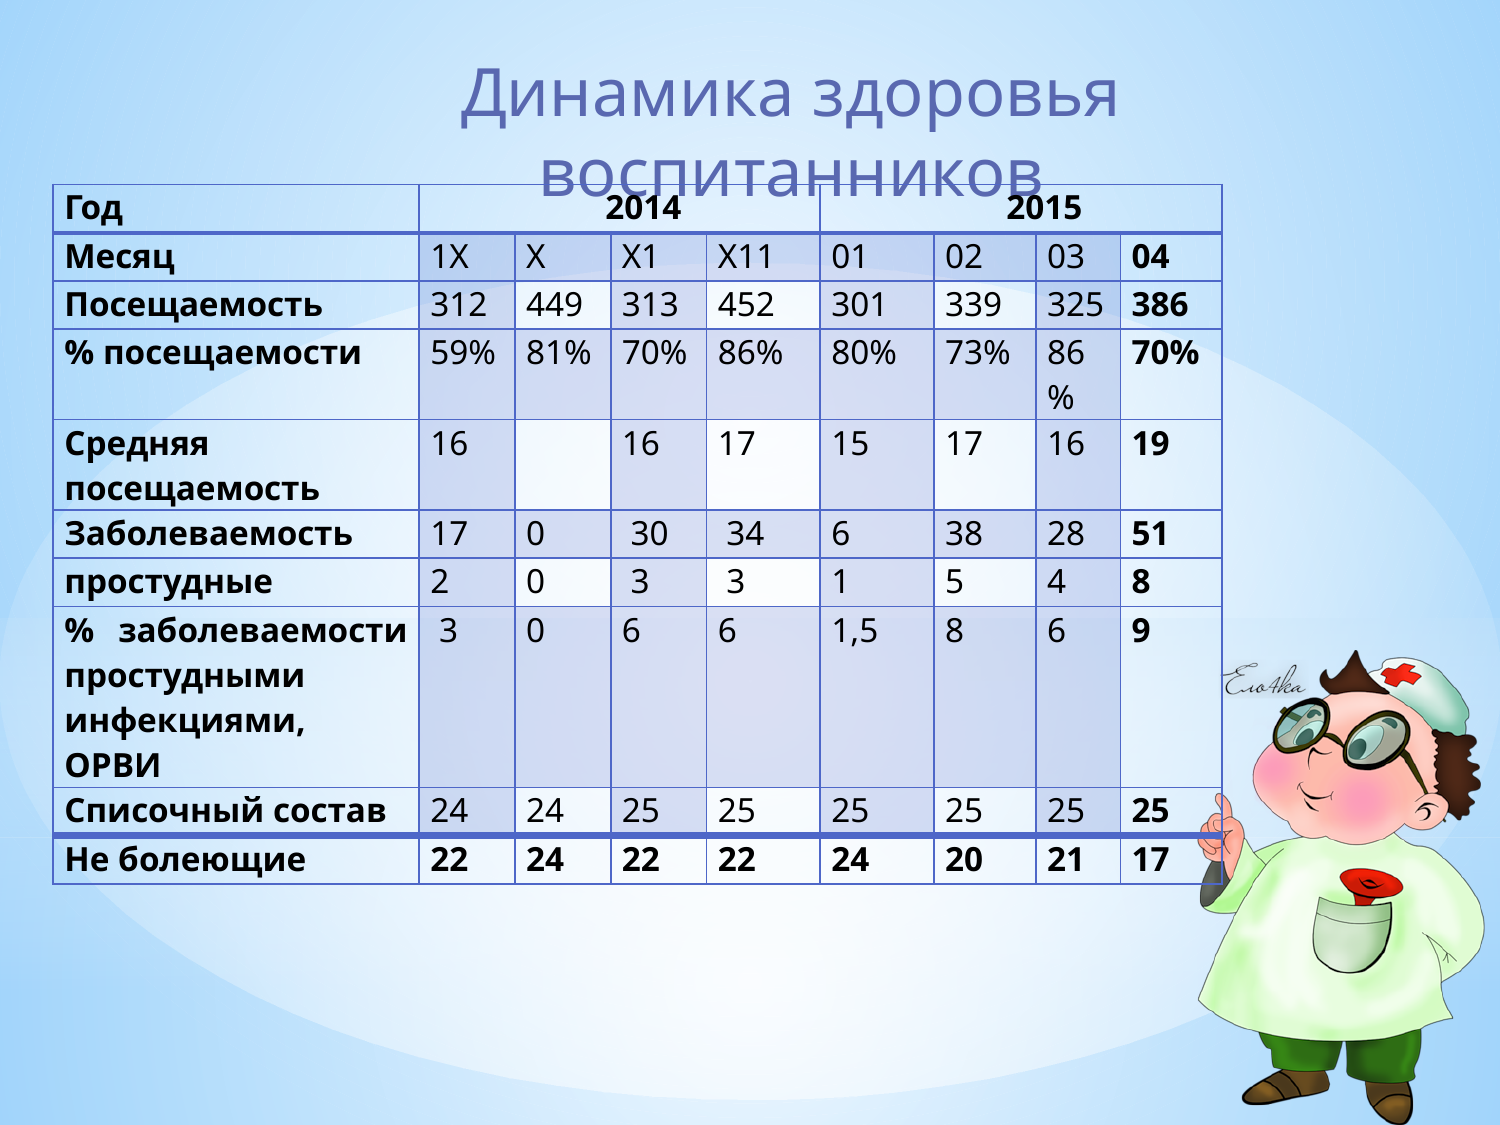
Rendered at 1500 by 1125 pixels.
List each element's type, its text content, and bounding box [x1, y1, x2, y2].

table_cell 17 [707, 420, 819, 509]
table_cell 30 [612, 511, 706, 557]
table_cell простудные [54, 559, 418, 606]
table_header Год [54, 185, 418, 231]
table_cell 34 [707, 511, 819, 557]
table_cell 301 [821, 282, 933, 328]
table_cell 70% [1121, 330, 1221, 419]
table_cell 73% [935, 330, 1035, 419]
table_cell 2 [420, 559, 514, 606]
table_cell 25 [935, 788, 1035, 832]
table_cell Заболеваемость [54, 511, 418, 557]
table_cell 6 [1037, 607, 1120, 787]
table_cell 20 [935, 839, 1035, 883]
table_cell 15 [821, 420, 933, 509]
table_cell 5 [935, 559, 1035, 606]
table_cell 6 [612, 607, 706, 787]
table_cell 51 [1121, 511, 1221, 557]
table_cell 24 [420, 788, 514, 832]
table_cell 22 [612, 839, 706, 883]
picture [1196, 650, 1500, 1125]
table_cell [516, 420, 610, 509]
table_cell 1Х [420, 235, 514, 280]
table_cell 4 [1037, 559, 1120, 606]
table_cell Средняя посещаемость [54, 420, 418, 509]
table_cell 24 [516, 788, 610, 832]
table_cell Не болеющие [54, 839, 418, 883]
table_cell 1 [821, 559, 933, 606]
table_cell Х11 [707, 235, 819, 280]
table_header 2014 [420, 185, 819, 231]
table_cell 81% [516, 330, 610, 419]
table_cell 8 [935, 607, 1035, 787]
table_cell 0 [516, 607, 610, 787]
table_cell 313 [612, 282, 706, 328]
table_header 2015 [821, 185, 1221, 231]
table_cell 02 [935, 235, 1035, 280]
table_cell 70% [612, 330, 706, 419]
table_cell 38 [935, 511, 1035, 557]
table_cell 3 [420, 607, 514, 787]
table_cell 3 [707, 559, 819, 606]
table_cell % заболеваемости простудными инфекциями, ОРВИ [54, 607, 418, 787]
table_cell 449 [516, 282, 610, 328]
table_cell 01 [821, 235, 933, 280]
table_cell 03 [1037, 235, 1120, 280]
table_cell 3 [612, 559, 706, 606]
table_cell 22 [420, 839, 514, 883]
table_cell 19 [1121, 420, 1221, 509]
table_cell 17 [420, 511, 514, 557]
table_cell 312 [420, 282, 514, 328]
table_cell 0 [516, 511, 610, 557]
table_cell 22 [707, 839, 819, 883]
table_cell 16 [1037, 420, 1120, 509]
table_cell 16 [612, 420, 706, 509]
table_cell 21 [1037, 839, 1120, 883]
title Динамика здоровья воспитанников [218, 42, 1365, 129]
table_cell 17 [1121, 839, 1190, 883]
table_cell Списочный состав [54, 788, 418, 832]
table_cell 25 [1121, 788, 1190, 832]
table_cell 9 [1121, 607, 1221, 787]
table_cell 339 [935, 282, 1035, 328]
table_cell Х1 [612, 235, 706, 280]
table_cell 0 [516, 559, 610, 606]
table_cell % посещаемости [54, 330, 418, 419]
table_cell 6 [821, 511, 933, 557]
table_cell 24 [821, 839, 933, 883]
table_cell 24 [516, 839, 610, 883]
table_cell 325 [1037, 282, 1120, 328]
table_cell 8 [1121, 559, 1221, 606]
table_cell 25 [1037, 788, 1120, 832]
table_cell 86% [707, 330, 819, 419]
table_cell Месяц [54, 235, 418, 280]
table_cell Посещаемость [54, 282, 418, 328]
table_cell 25 [821, 788, 933, 832]
table_cell 59% [420, 330, 514, 419]
table_cell 86% [1037, 330, 1120, 419]
table_cell 28 [1037, 511, 1120, 557]
table_cell 452 [707, 282, 819, 328]
table_cell 25 [707, 788, 819, 832]
table_cell 80% [821, 330, 933, 419]
table_cell 1,5 [821, 607, 933, 787]
table_cell 386 [1121, 282, 1221, 328]
table_cell 25 [612, 788, 706, 832]
table_cell 16 [420, 420, 514, 509]
table_cell 6 [707, 607, 819, 787]
table_cell 17 [935, 420, 1035, 509]
table_cell 04 [1121, 235, 1221, 280]
table_cell Х [516, 235, 610, 280]
